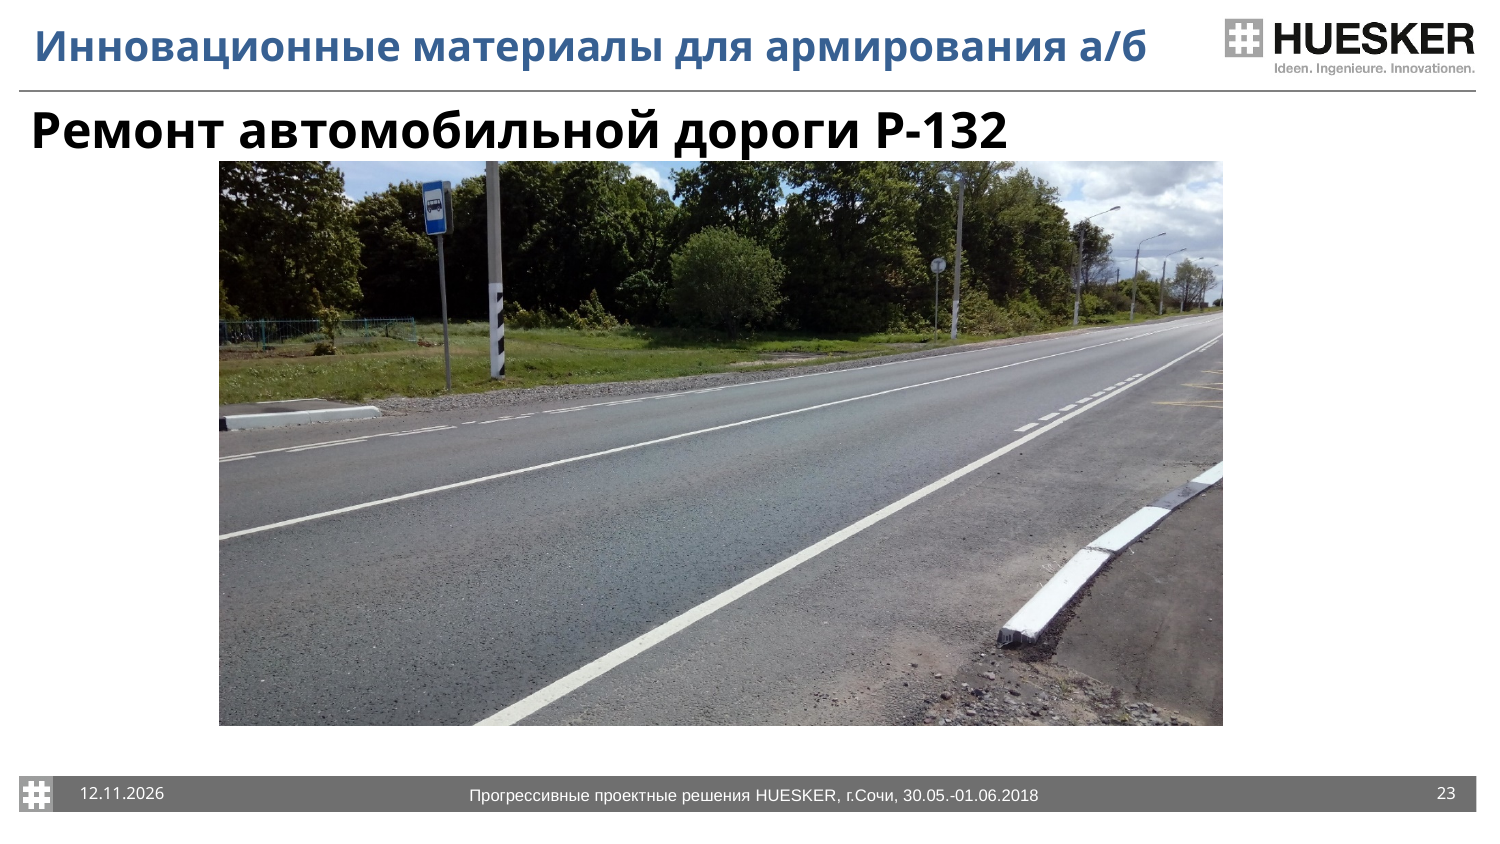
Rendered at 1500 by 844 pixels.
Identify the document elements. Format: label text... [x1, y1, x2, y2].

picture [1216, 10, 1483, 81]
subtitle Ремонт автомобильной дороги Р-132 [16, 91, 1427, 174]
slide_number 23 [1120, 775, 1471, 820]
picture [415, 776, 1120, 812]
picture [1471, 776, 1477, 812]
title Инновационные материалы для армирования а/б [18, 10, 1200, 80]
picture [219, 161, 1223, 727]
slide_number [64, 775, 415, 820]
picture [19, 776, 64, 812]
